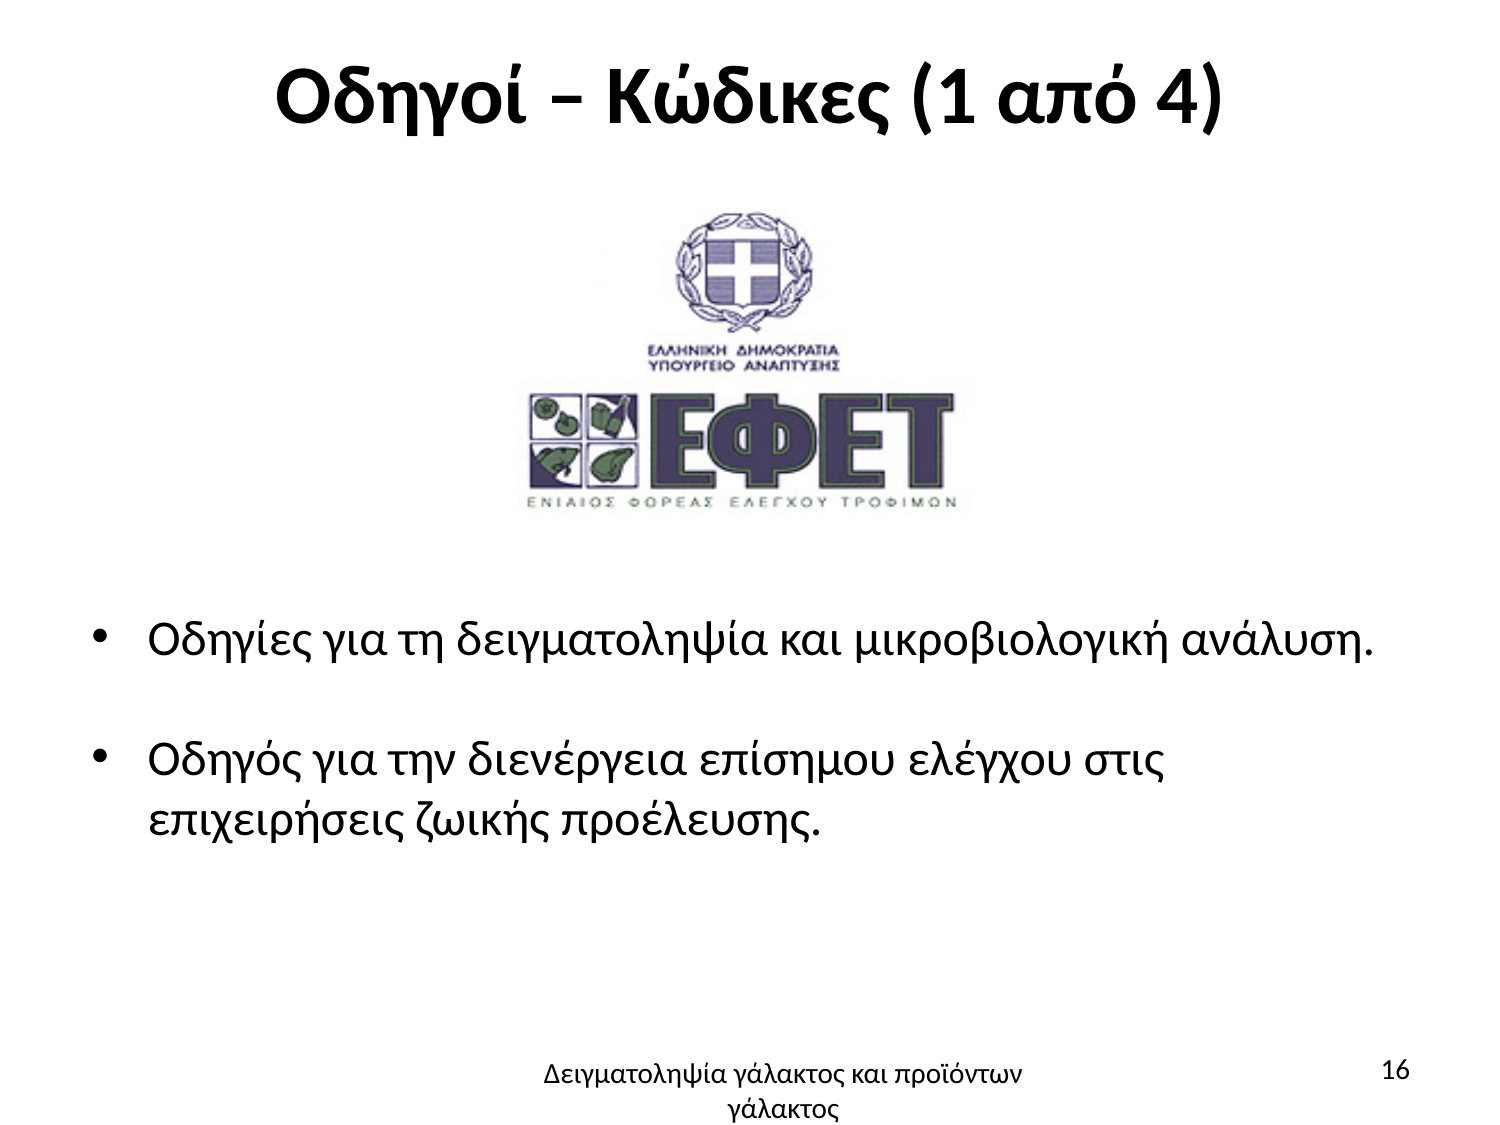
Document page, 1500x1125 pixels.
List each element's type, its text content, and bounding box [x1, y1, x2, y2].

text_box Δειγματοληψία γάλακτος και προϊόντων γάλακτος [521, 1046, 1046, 1125]
picture [517, 207, 973, 515]
text_box 16 [1074, 1042, 1425, 1103]
title Οδηγοί – Κώδικες (1 από 4) [76, 13, 1425, 173]
text_box Οδηγίες για τη δειγματοληψία και μικροβιολογική ανάλυση. Οδηγός για την διενέργεια επίσημου ελέγχου στις επιχειρήσεις ζωικής προέλευσης. [76, 597, 1425, 853]
